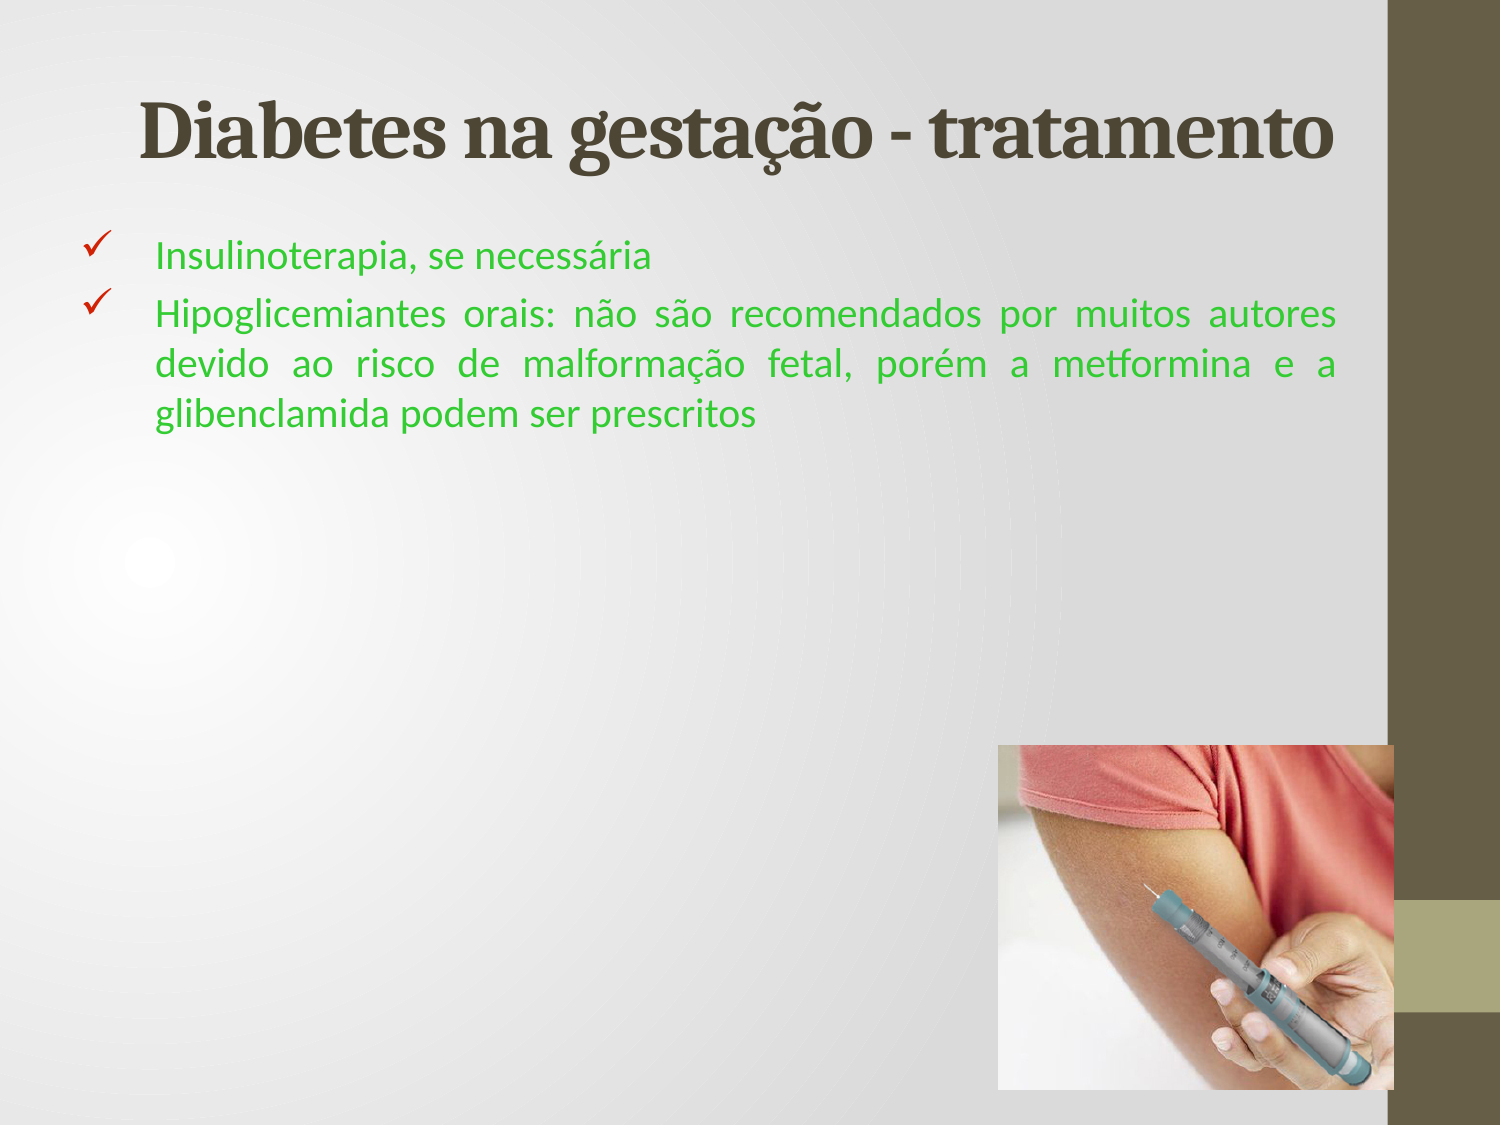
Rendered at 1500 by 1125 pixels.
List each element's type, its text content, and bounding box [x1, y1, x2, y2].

picture [997, 745, 1395, 1090]
subtitle Insulinoterapia, se necessária Hipoglicemiantes orais: não são recomendados por muitos autores devido ao risco de malformação fetal, porém a metformina e a glibenclamida podem ser prescritos [64, 219, 1353, 823]
title Diabetes na gestação - tratamento [123, 0, 1399, 183]
